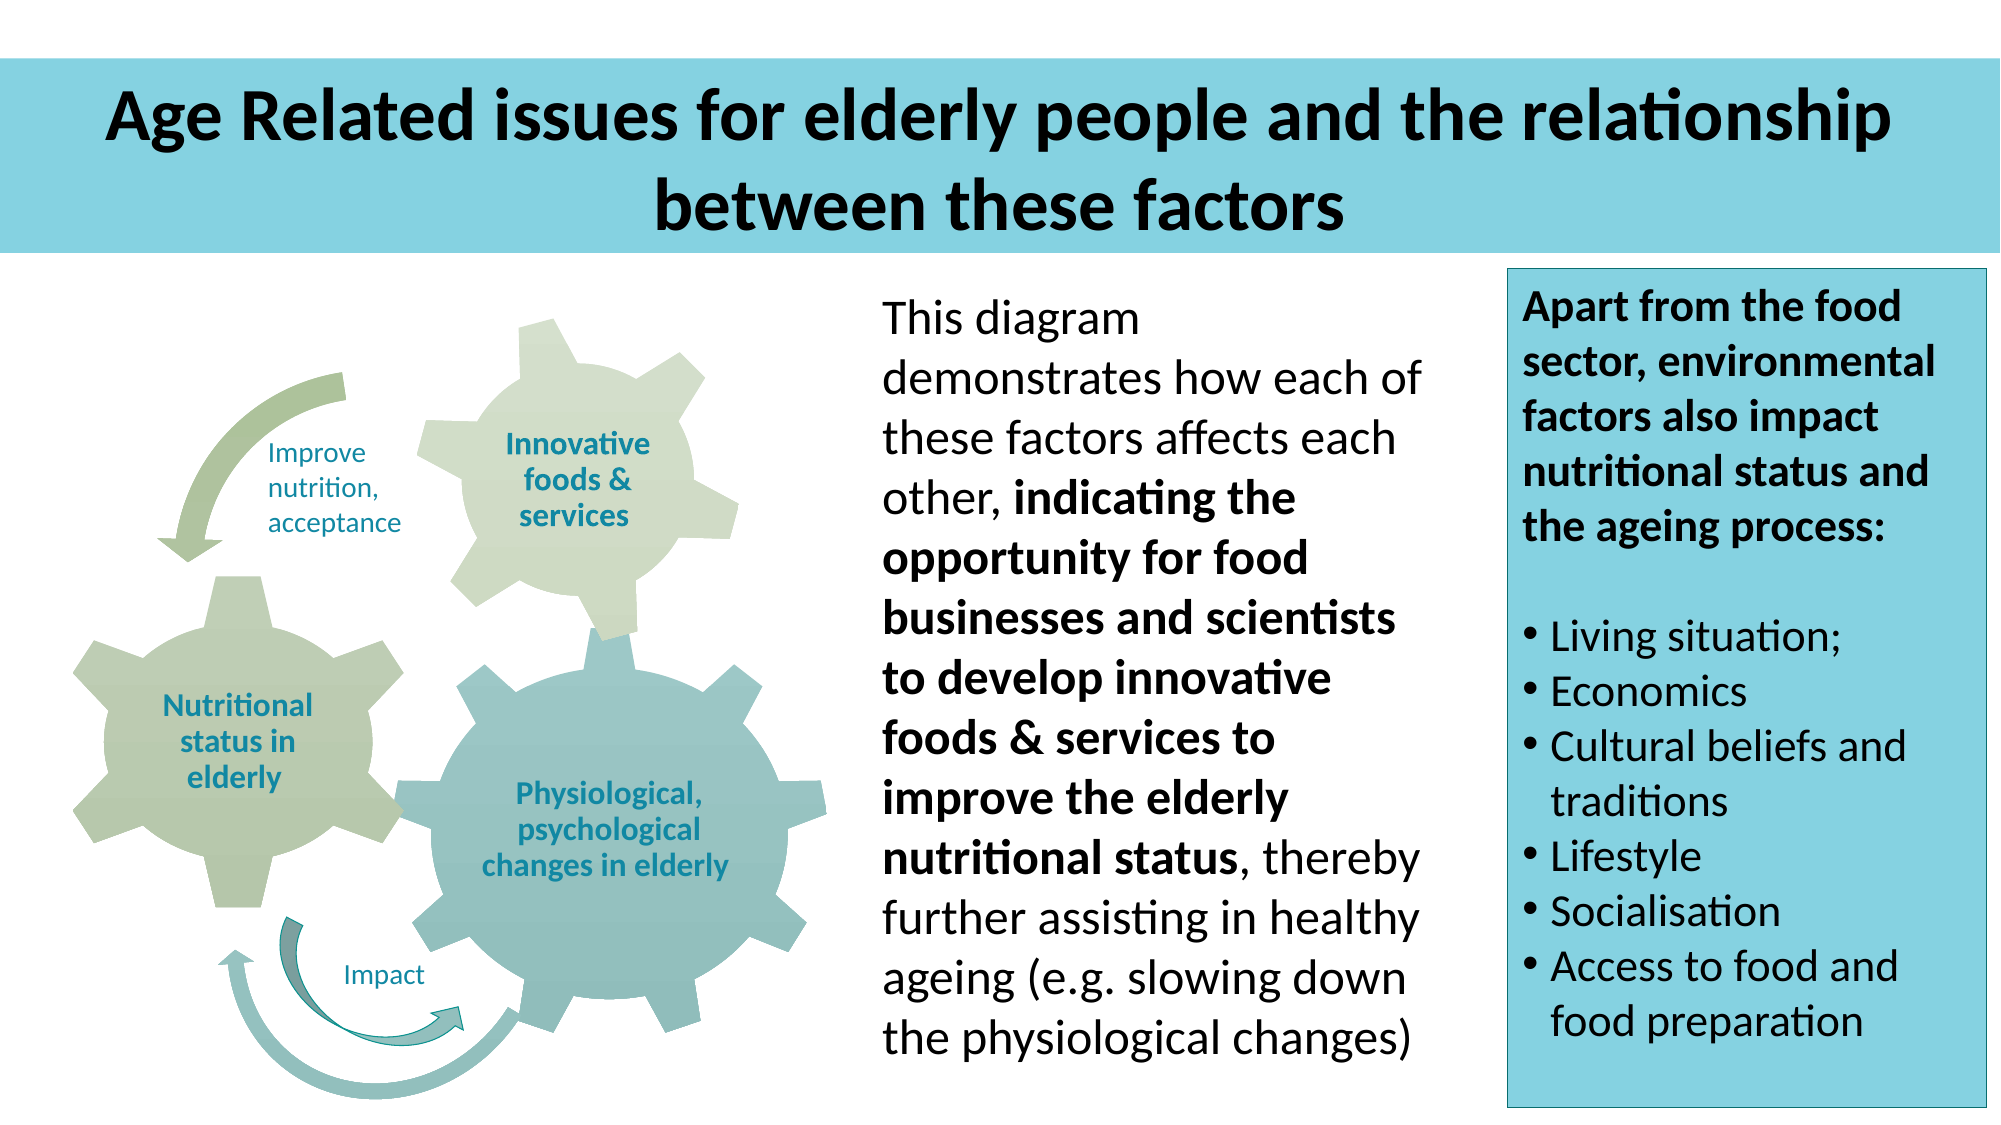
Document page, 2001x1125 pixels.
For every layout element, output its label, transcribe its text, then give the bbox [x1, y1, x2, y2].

text_box This diagram demonstrates how each of these factors affects each other, indicating the opportunity for food businesses and scientists to develop innovative foods & services to improve the elderly nutritional status, thereby further assisting in healthy ageing (e.g. slowing down the physiological changes) [867, 276, 1438, 1072]
text_box Apart from the food sector, environmental factors also impact nutritional status and the ageing process: Living situation; Economics Cultural beliefs and traditions Lifestyle Socialisation Access to food and food preparation [1507, 268, 1987, 1108]
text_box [0, 220, 830, 1067]
text_box Age Related issues for elderly people and the relationship between these factors [0, 58, 2000, 253]
